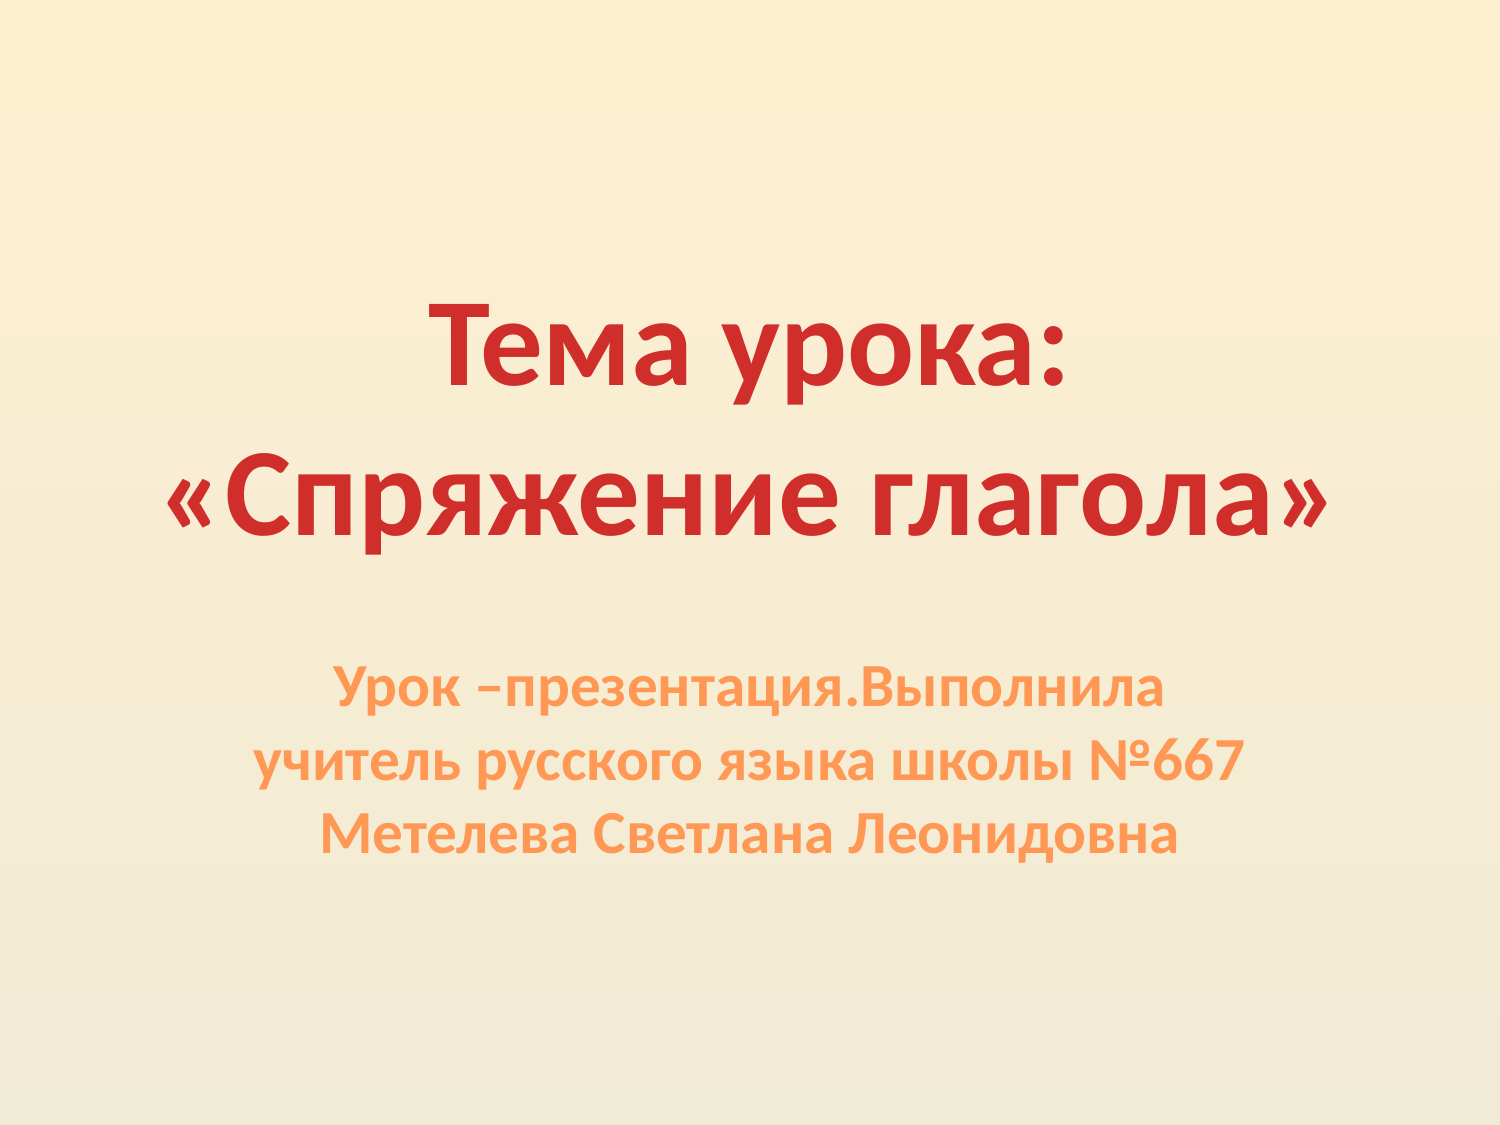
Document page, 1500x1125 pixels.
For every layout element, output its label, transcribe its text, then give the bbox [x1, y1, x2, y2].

subtitle Урок –презентация.Выполнила учитель русского языка школы №667 Метелева Светлана Леонидовна [225, 637, 1275, 925]
title Тема урока: «Спряжение глагола» [112, 164, 1388, 657]
